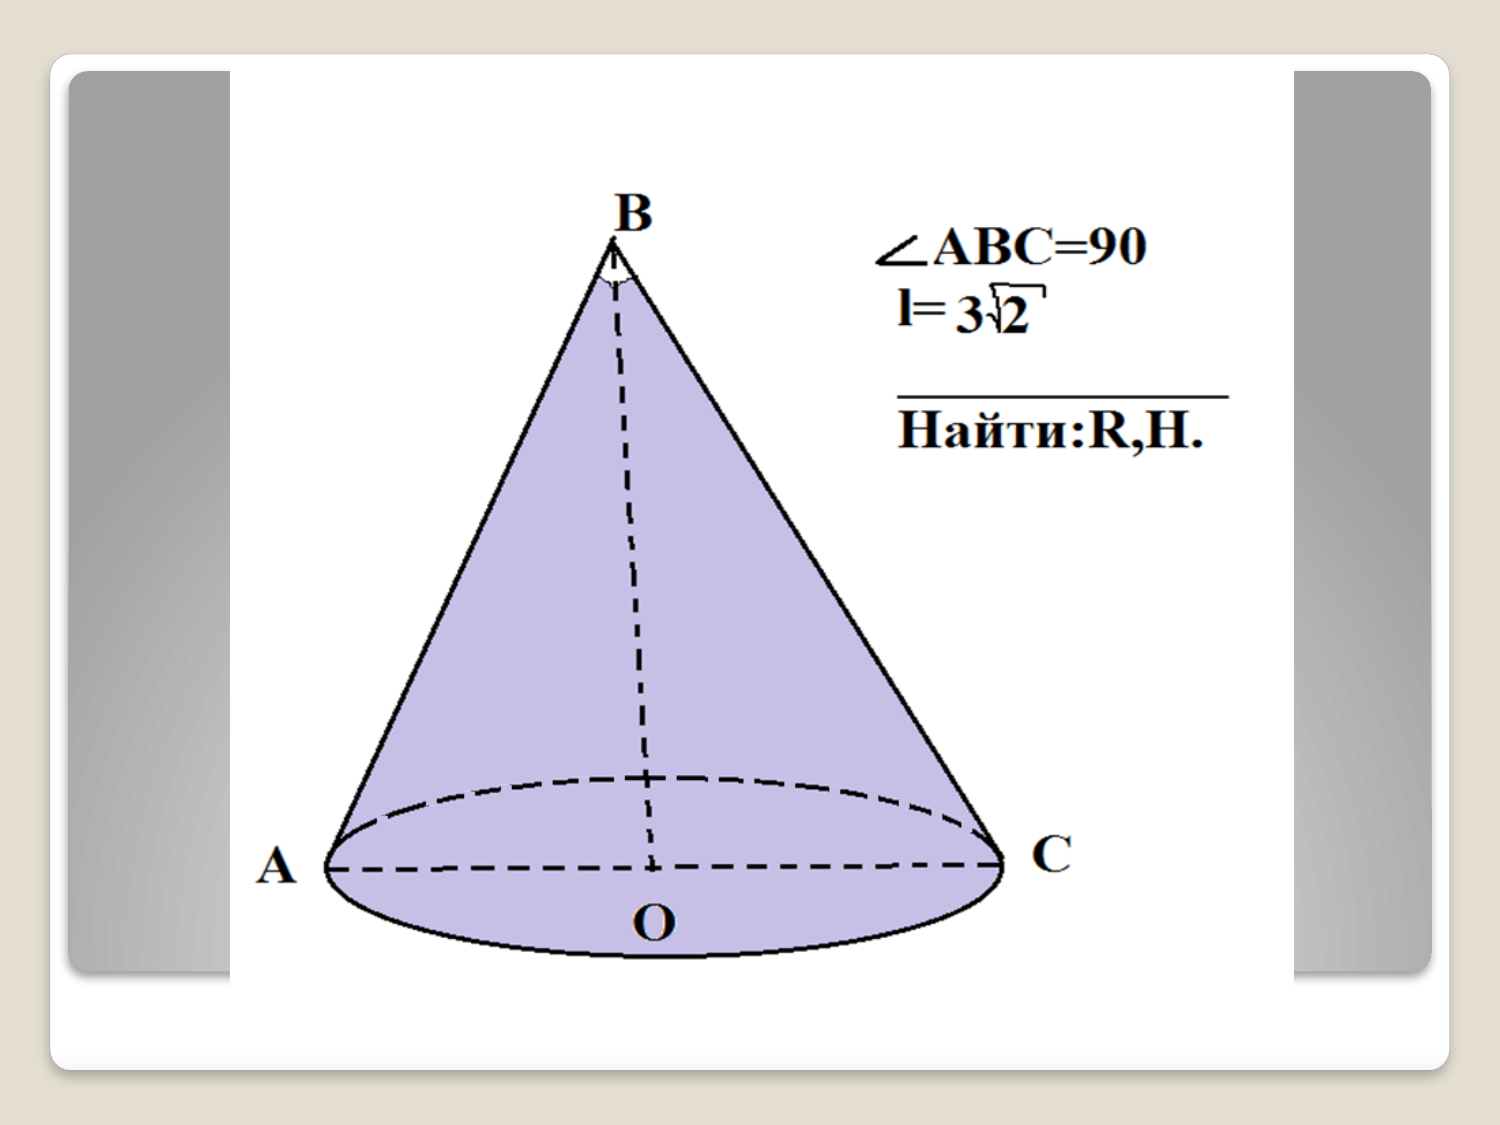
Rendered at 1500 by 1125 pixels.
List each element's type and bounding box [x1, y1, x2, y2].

list [229, 66, 1294, 1047]
